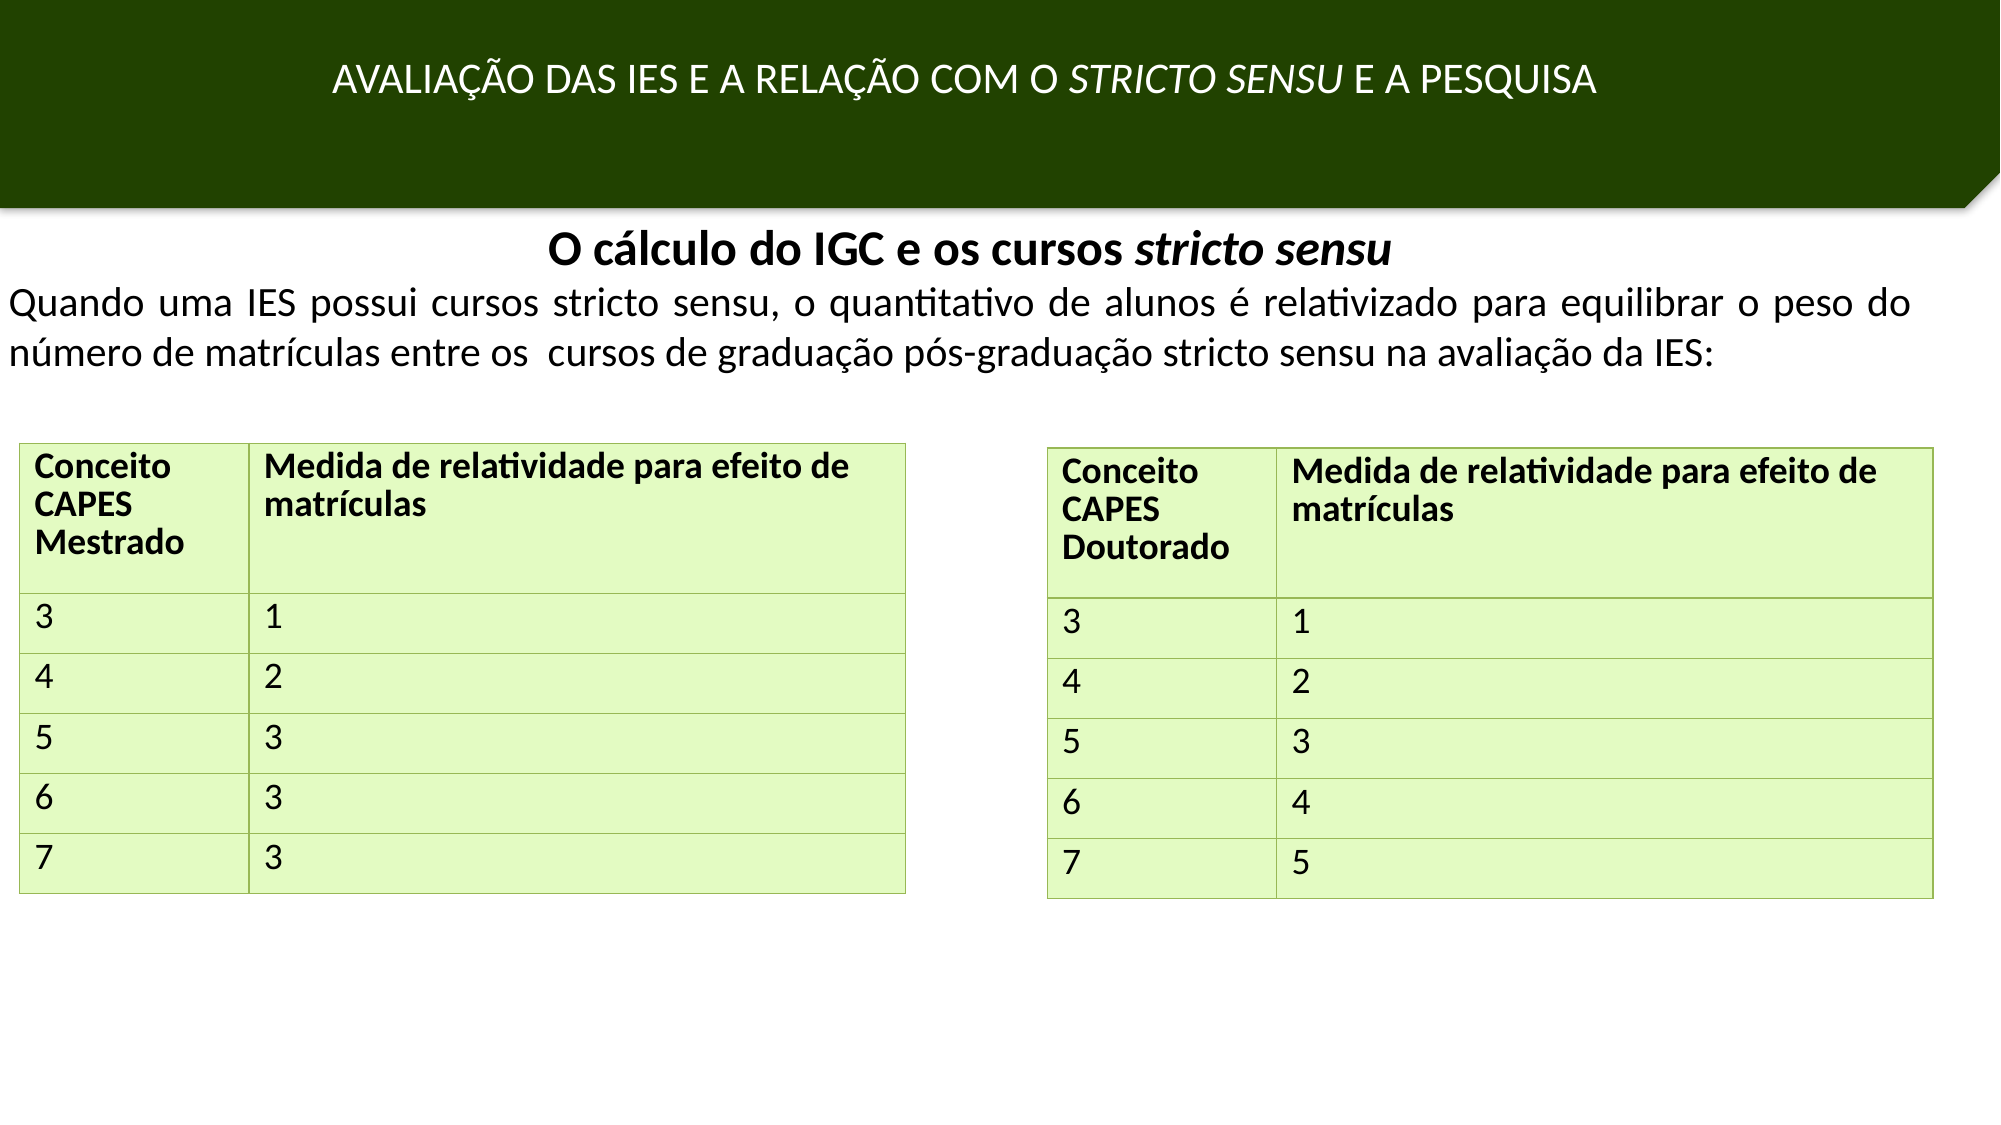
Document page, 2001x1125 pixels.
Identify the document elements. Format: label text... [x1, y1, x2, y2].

table_cell 4 [20, 654, 248, 713]
table_header Conceito CAPES Doutorado [1048, 449, 1276, 597]
table_header Medida de relatividade para efeito de matrículas [1277, 449, 1932, 597]
table_header Conceito CAPES Mestrado [20, 444, 248, 593]
table_cell 6 [20, 774, 248, 833]
table_cell 2 [1277, 659, 1932, 718]
text_box Quando uma IES possui cursos stricto sensu, o quantitativo de alunos é relativizado para equilibrar o peso do número de matrículas entre os cursos de graduação pós-graduação stricto sensu na avaliação da IES: [0, 267, 1928, 382]
table_cell 3 [250, 774, 905, 833]
text_box O cálculo do IGC e os cursos stricto sensu [533, 208, 1414, 283]
text_box AVALIAÇÃO DAS IES E A RELAÇÃO COM O STRICTO SENSU E A PESQUISA [317, 42, 1638, 110]
table_cell 2 [250, 654, 905, 713]
table_cell 4 [1277, 779, 1932, 838]
table_cell 3 [20, 594, 248, 653]
table_header Medida de relatividade para efeito de matrículas [250, 444, 905, 593]
table_cell 3 [1277, 719, 1932, 778]
table_cell 1 [250, 594, 905, 653]
table_cell 6 [1048, 779, 1276, 838]
table_cell 5 [1277, 839, 1932, 898]
table_cell 5 [1048, 719, 1276, 778]
table_cell 5 [20, 714, 248, 773]
table_cell 4 [1048, 659, 1276, 718]
table_cell 3 [250, 834, 905, 893]
text_box [0, 0, 2000, 209]
table_cell 1 [1277, 599, 1932, 658]
table_cell 7 [1048, 839, 1276, 898]
table_cell 7 [20, 834, 248, 893]
table_cell 3 [250, 714, 905, 773]
table_cell 3 [1048, 599, 1276, 658]
